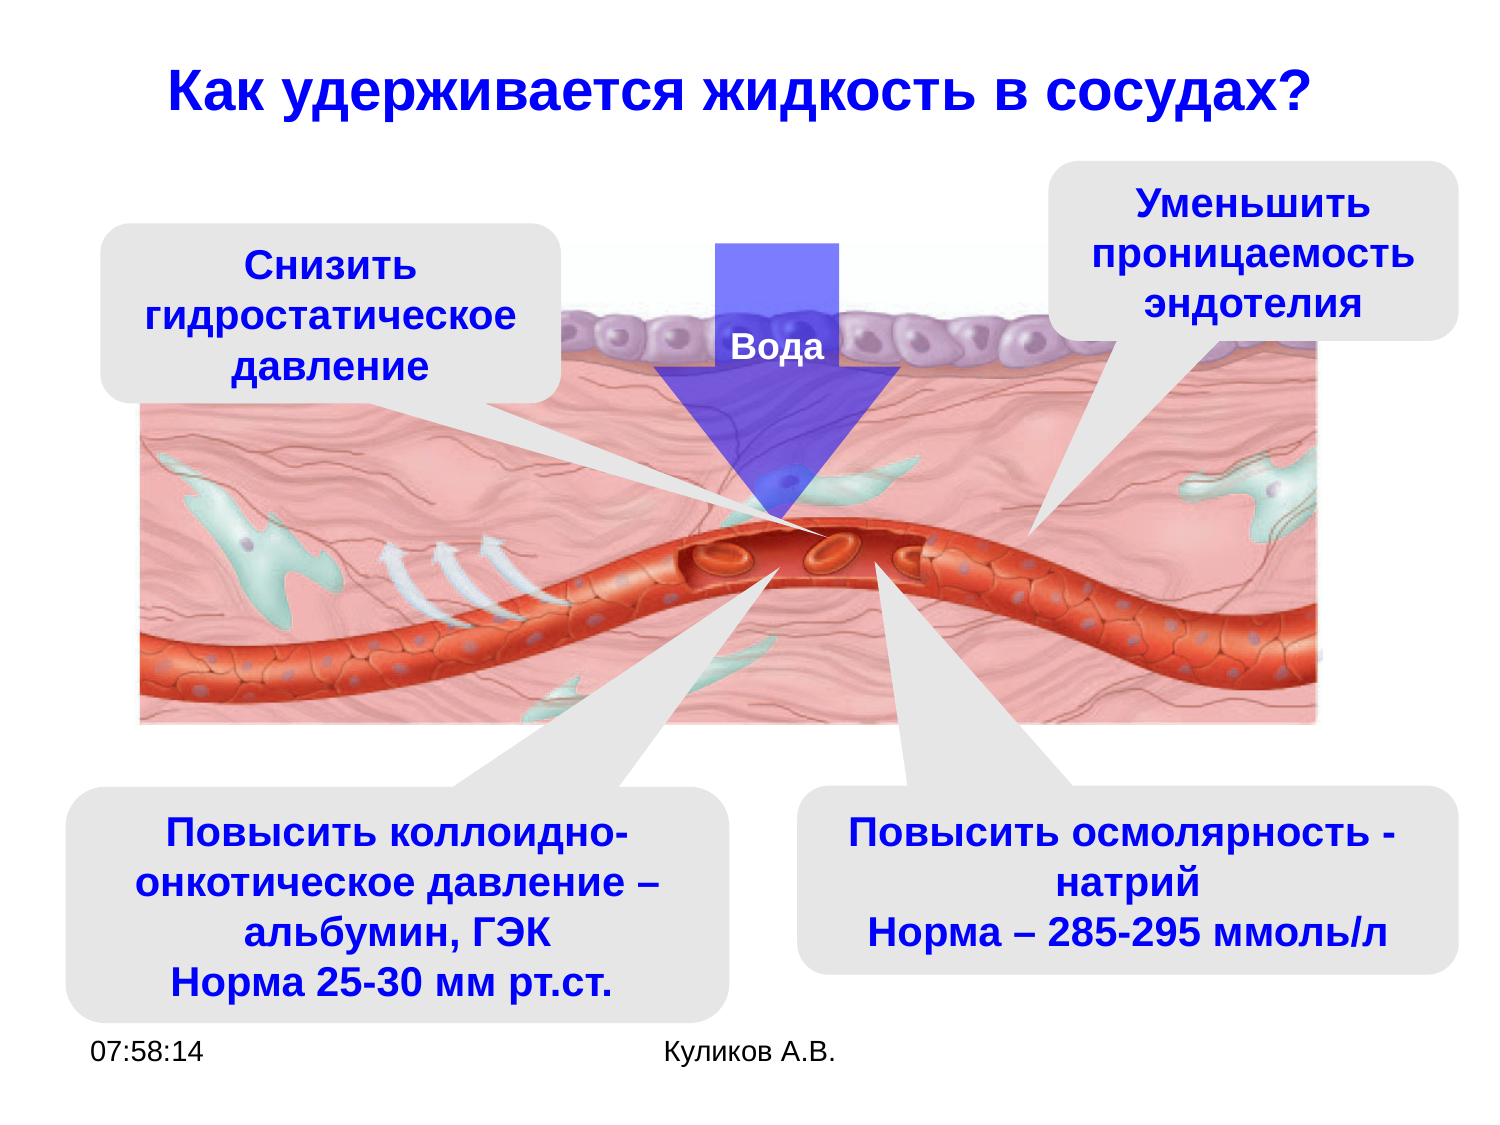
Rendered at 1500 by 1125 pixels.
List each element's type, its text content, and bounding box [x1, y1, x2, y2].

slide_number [74, 1024, 426, 1103]
text_box Снизить гидростатическое давление [98, 221, 561, 406]
picture [135, 243, 1324, 725]
footer Куликов А.В. [512, 1024, 988, 1103]
text_box Повысить осмолярность - натрий Норма – 285-295 ммоль/л [795, 733, 1461, 977]
title Как удерживается жидкость в сосудах? [65, 23, 1416, 152]
text_box Повысить коллоидно-онкотическое давление – альбумин, ГЭК Норма 25-30 мм рт.ст. [63, 733, 732, 1026]
text_box Уменьшить проницаемость эндотелия [1046, 158, 1461, 343]
